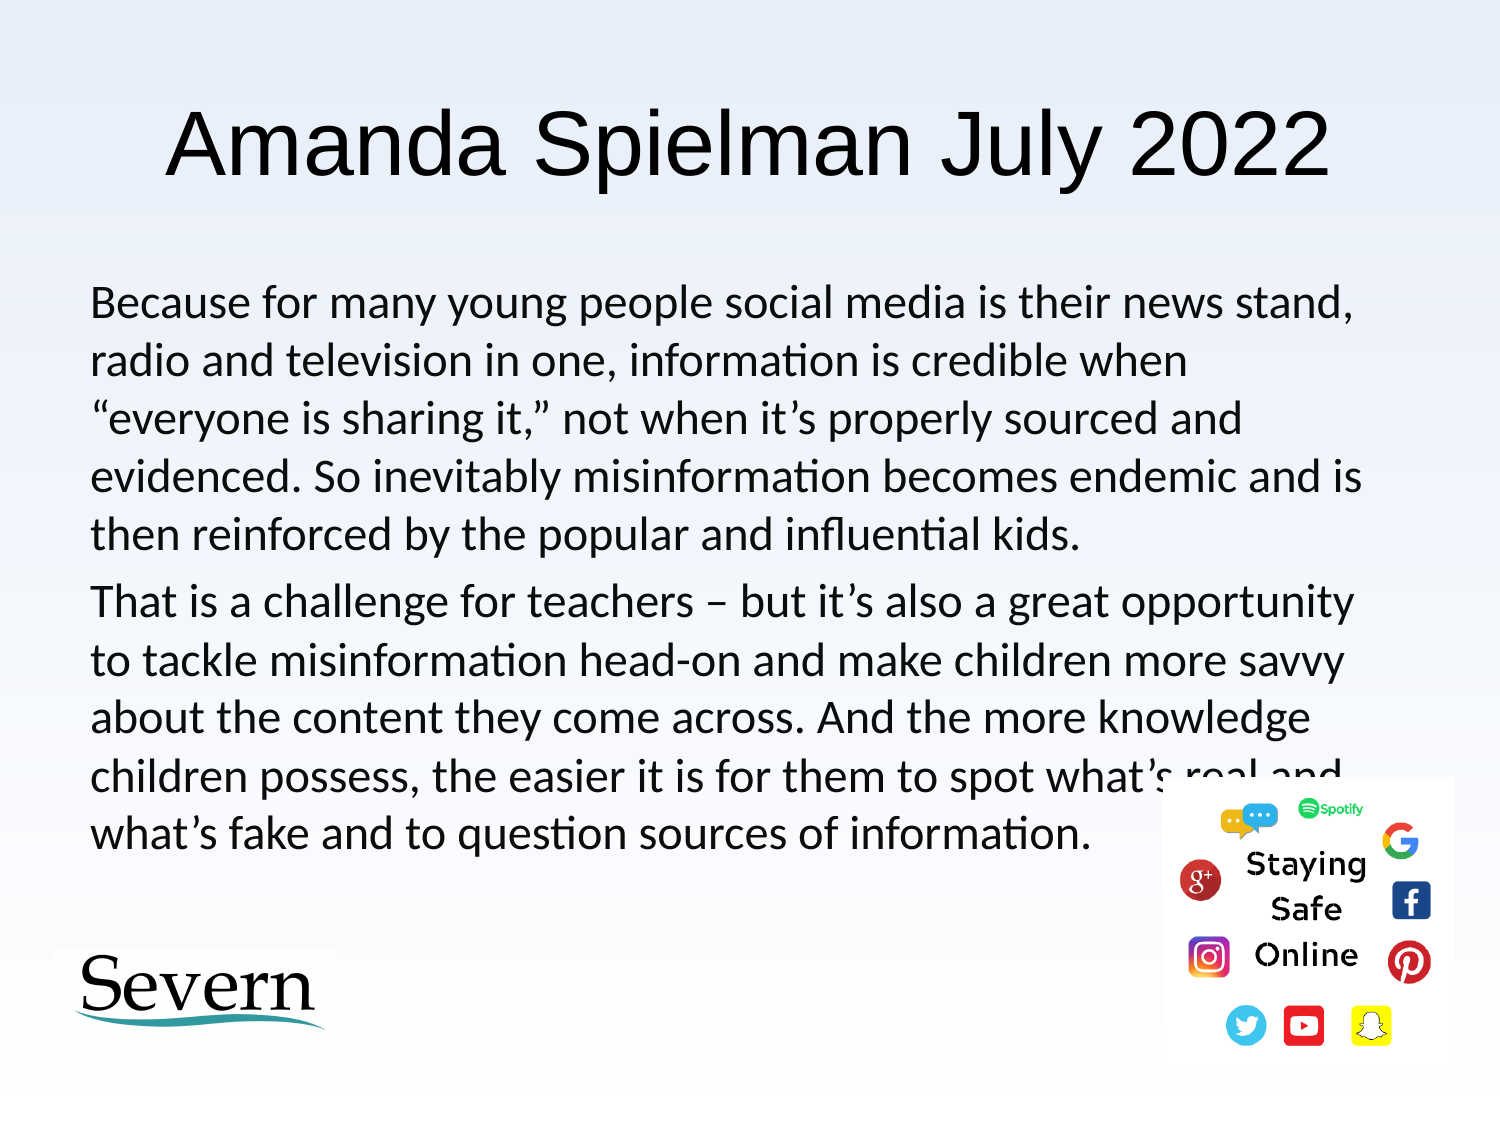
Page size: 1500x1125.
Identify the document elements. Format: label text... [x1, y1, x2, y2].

picture [53, 950, 336, 1030]
title Amanda Spielman July 2022 [75, 45, 1425, 233]
list Because for many young people social media is their news stand, radio and television in one, information is credible when “everyone is sharing it,” not when it’s properly sourced and evidenced. So inevitably misinformation becomes endemic and is then reinforced by the popular and influential kids. That is a challenge for teachers – but it’s also a great opportunity to tackle misinformation head-on and make children more savvy about the content they come across. And the more knowledge children possess, the easier it is for them to spot what’s real and what’s fake and to question sources of information. [75, 262, 1388, 894]
picture [1163, 777, 1455, 1069]
